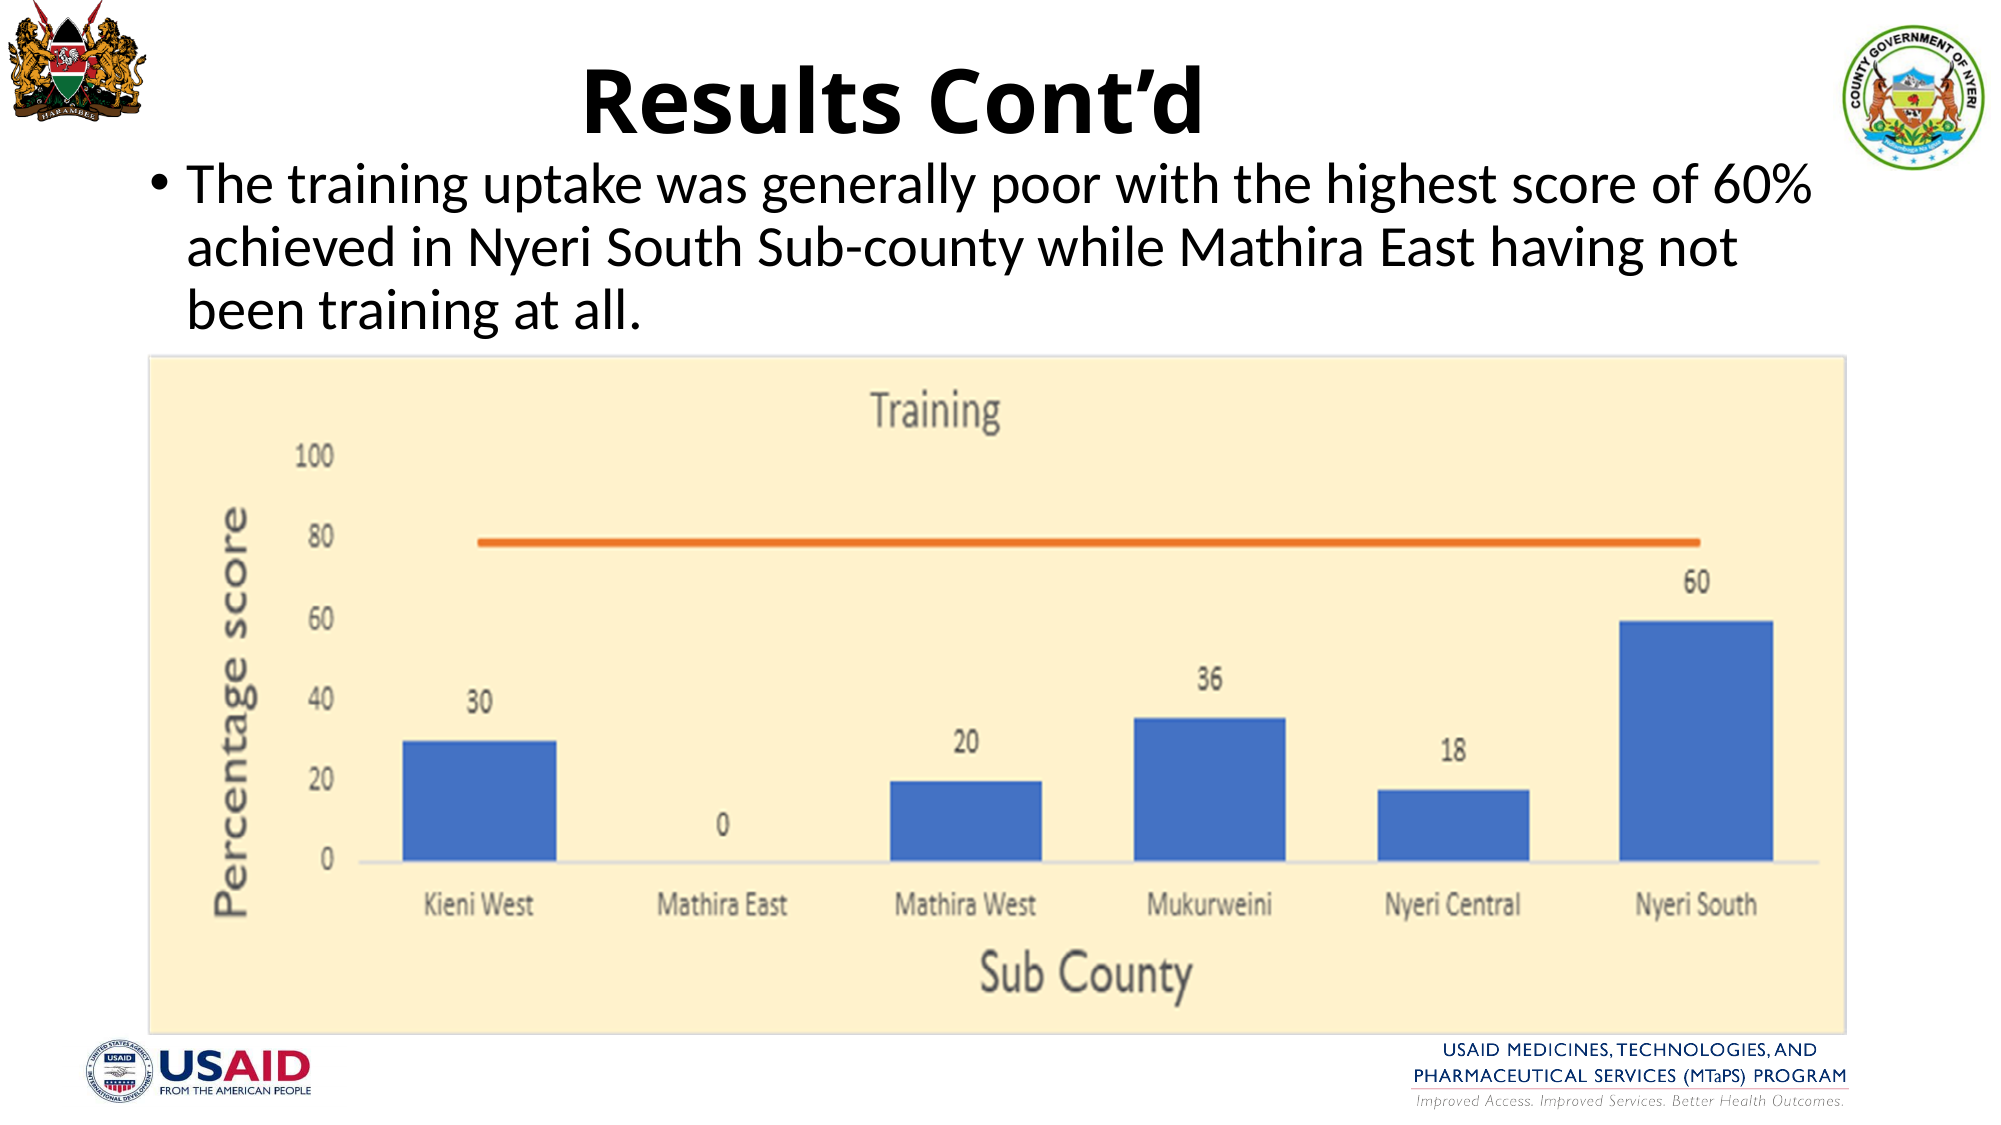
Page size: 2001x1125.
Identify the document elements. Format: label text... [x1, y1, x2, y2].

list The training uptake was generally poor with the highest score of 60% achieved in Nyeri South Sub-county while Mathira East having not been training at all. [134, 145, 1860, 1050]
picture [146, 352, 1847, 1035]
title Results Cont’d [238, 49, 1833, 145]
picture [1833, 24, 1991, 171]
picture [1411, 1050, 1849, 1110]
picture [0, 0, 155, 129]
picture [62, 1030, 347, 1110]
